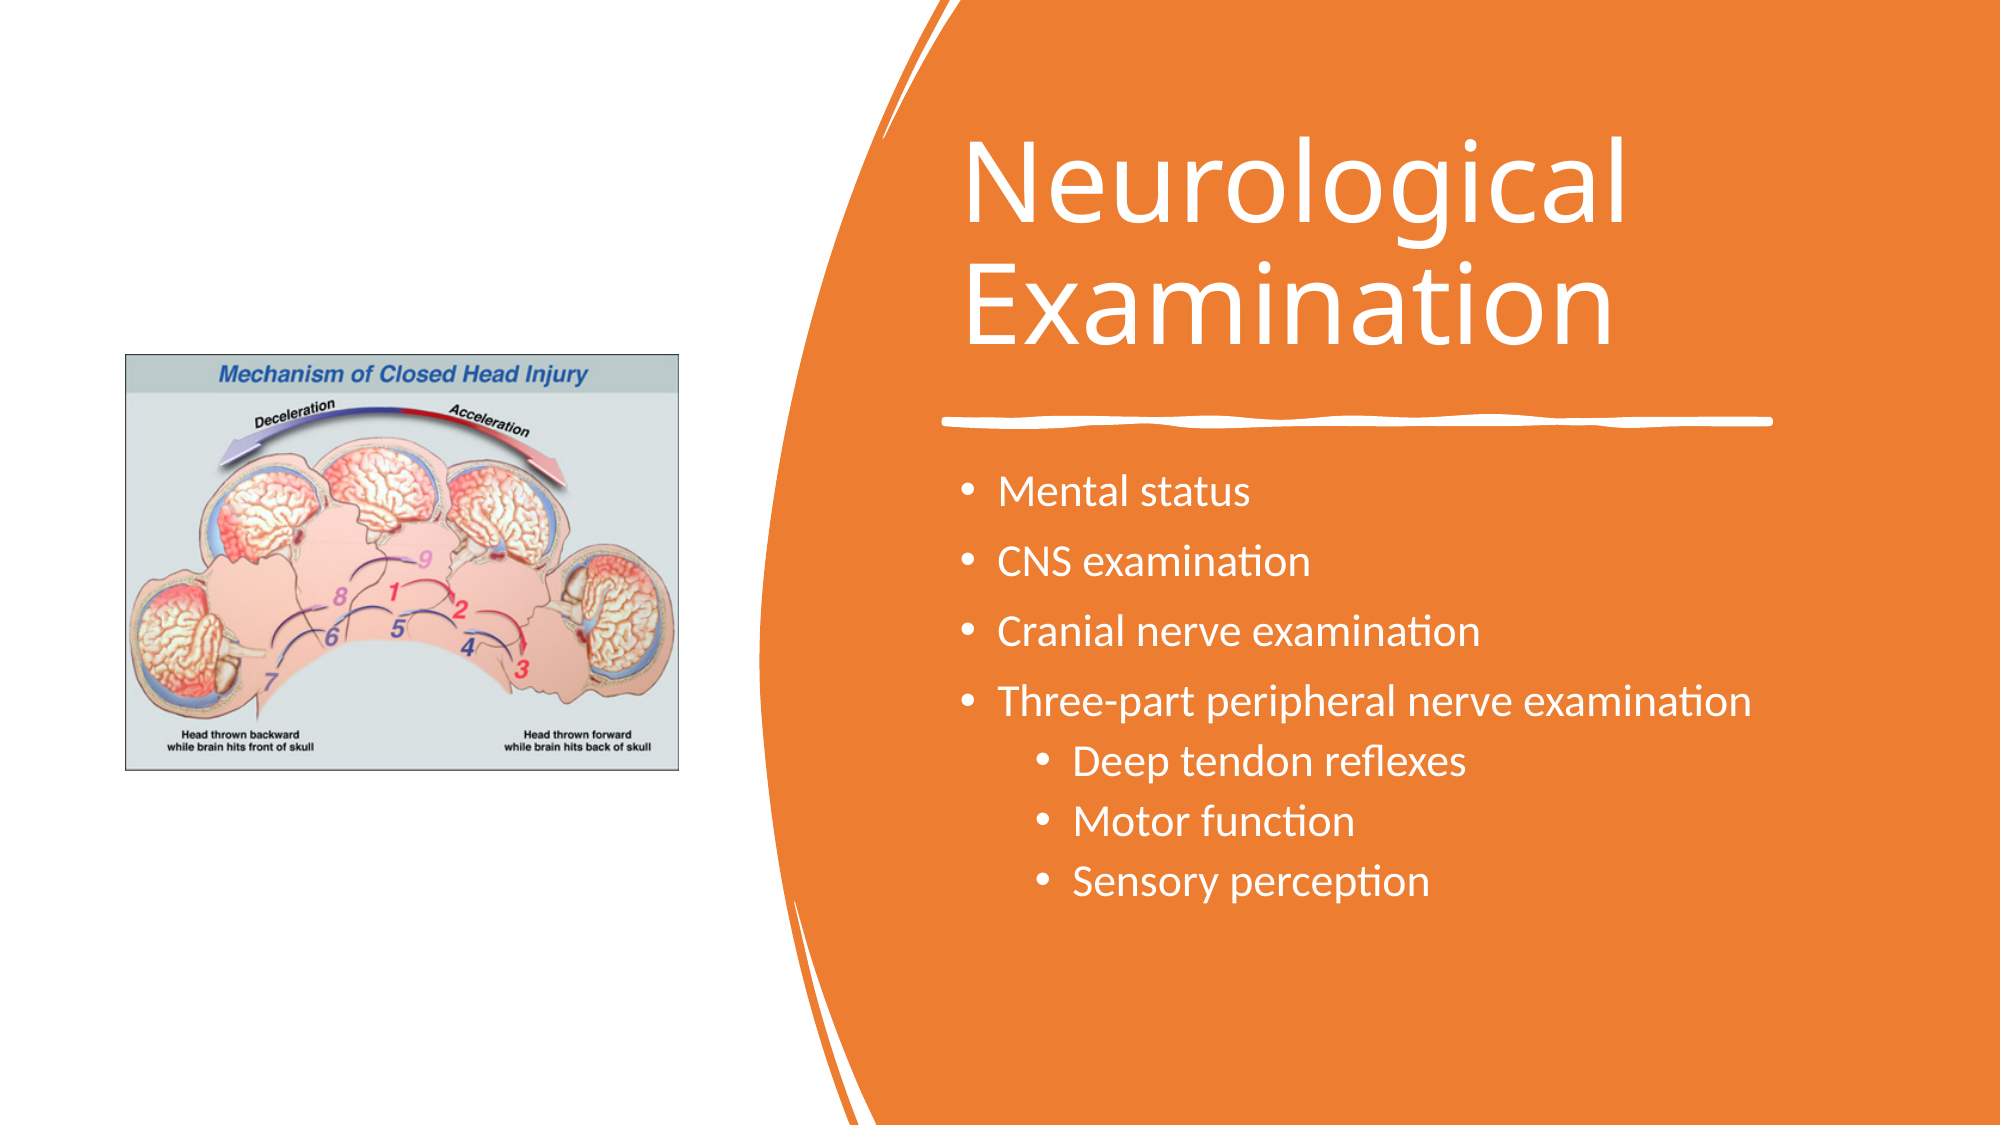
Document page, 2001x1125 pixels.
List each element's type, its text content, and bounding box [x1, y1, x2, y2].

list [125, 354, 679, 771]
text_box [0, 0, 939, 1125]
text_box [889, 0, 960, 125]
list Mental status CNS examination Cranial nerve examination Three-part peripheral nerve examination Deep tendon reflexes Motor function Sensory perception [944, 458, 1841, 1020]
text_box [943, 416, 1771, 427]
title Neurological Examination [944, 75, 1821, 377]
text_box [759, 0, 2000, 1125]
